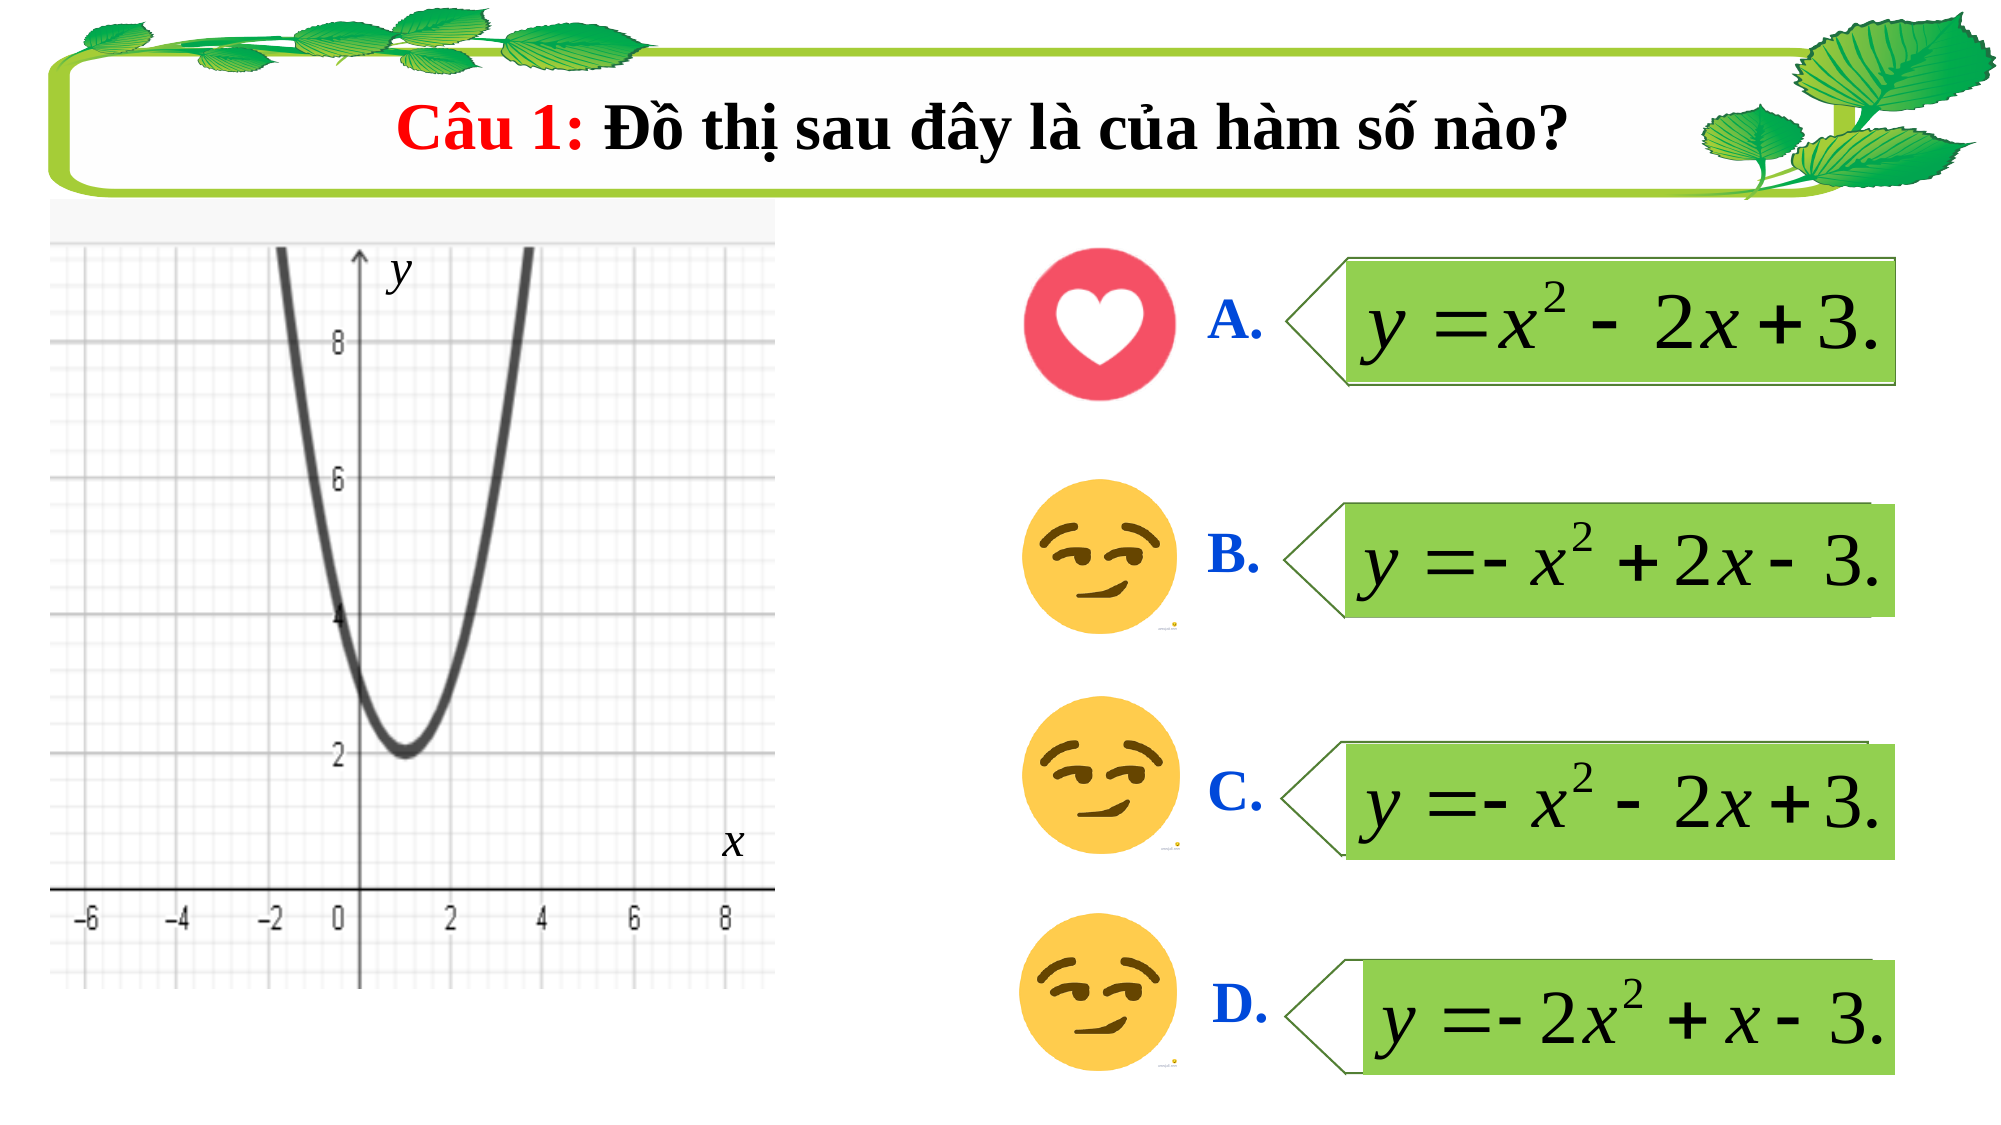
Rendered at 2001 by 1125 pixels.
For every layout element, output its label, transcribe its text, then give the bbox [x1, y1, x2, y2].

text_box [1312, 740, 1869, 858]
text_box [1320, 256, 1896, 388]
picture [1022, 247, 1177, 402]
text_box [1290, 958, 1873, 1076]
text_box C. [1192, 745, 1328, 830]
text_box B. [1192, 506, 1283, 592]
picture [1019, 913, 1177, 1071]
picture [42, 6, 2001, 989]
text_box A. [1192, 273, 1334, 358]
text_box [1345, 743, 1895, 861]
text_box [1344, 503, 1895, 618]
text_box D. [1183, 956, 1290, 1041]
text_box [1345, 261, 1895, 382]
picture [1022, 479, 1177, 634]
text_box [1283, 502, 1872, 620]
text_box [1362, 960, 1895, 1076]
picture [1022, 696, 1180, 854]
